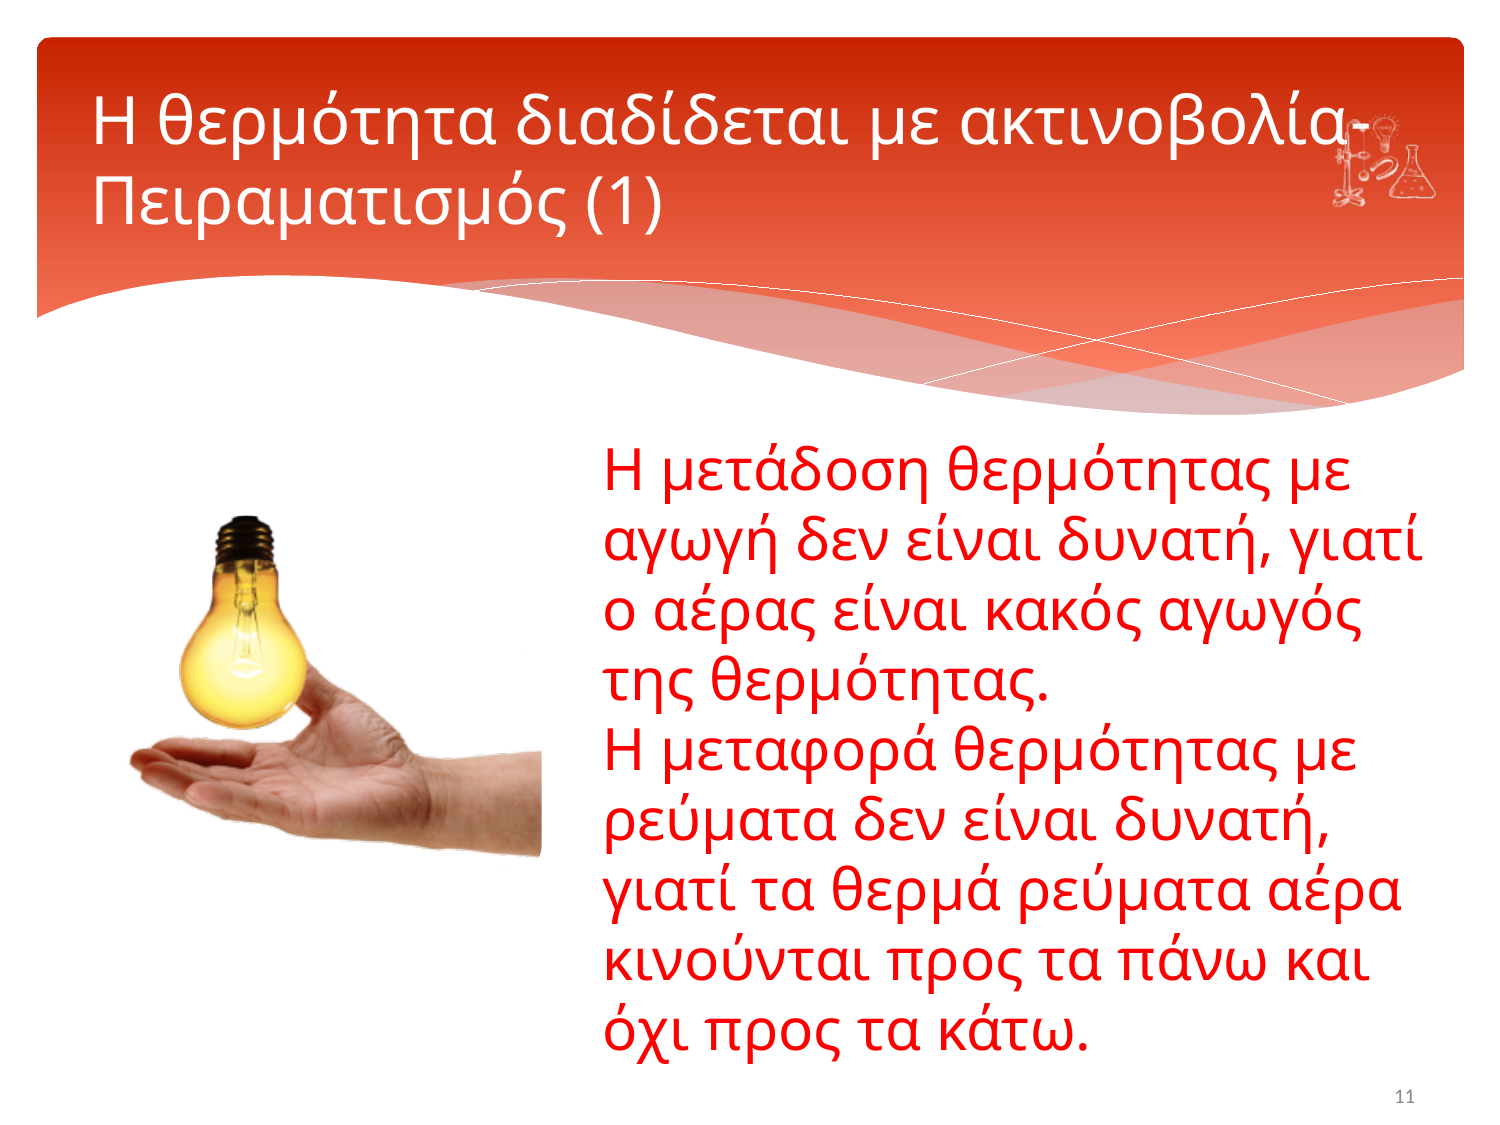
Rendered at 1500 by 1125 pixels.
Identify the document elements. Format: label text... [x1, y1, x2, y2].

title Η θερμότητα διαδίδεται με ακτινοβολία- Πειραματισμός (1) [75, 55, 1425, 261]
picture [1313, 97, 1465, 238]
slide_number 11 [1309, 1065, 1500, 1125]
picture [117, 515, 542, 876]
text_box Η μετάδοση θερμότητας με αγωγή δεν είναι δυνατή, γιατί ο αέρας είναι κακός αγωγός της θερμότητας. Η μεταφορά θερμότητας με ρεύματα δεν είναι δυνατή, γιατί τα θερμά ρεύματα αέρα κινούνται προς τα πάνω και όχι προς τα κάτω. [587, 425, 1450, 1070]
